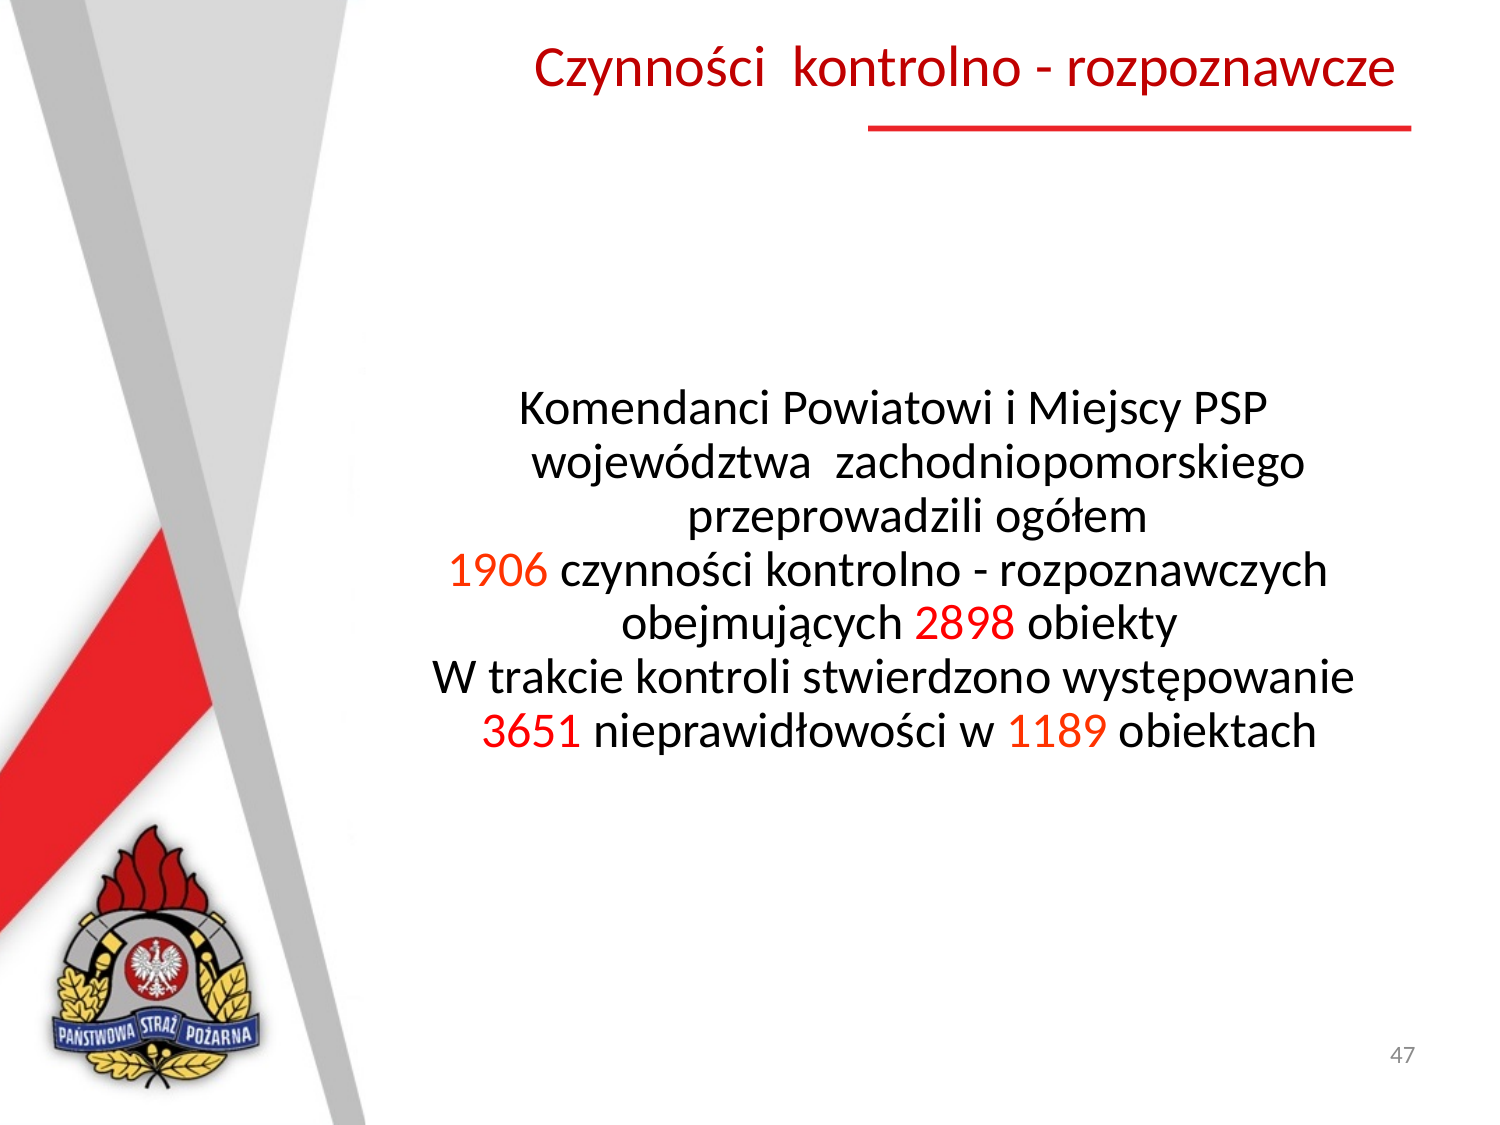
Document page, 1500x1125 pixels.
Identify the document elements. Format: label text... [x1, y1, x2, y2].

text_box Czynności kontrolno - rozpoznawcze [366, 28, 1412, 129]
text_box Komendanci Powiatowi i Miejscy PSP województwa zachodniopomorskiego przeprowadzili ogółem 1906 czynności kontrolno - rozpoznawczych obejmujących 2898 obiekty W trakcie kontroli stwierdzono występowanie 3651 nieprawidłowości w 1189 obiektach [366, 373, 1435, 882]
slide_number 47 [1080, 1023, 1431, 1084]
picture [0, 0, 366, 1125]
text_box [867, 125, 1413, 132]
